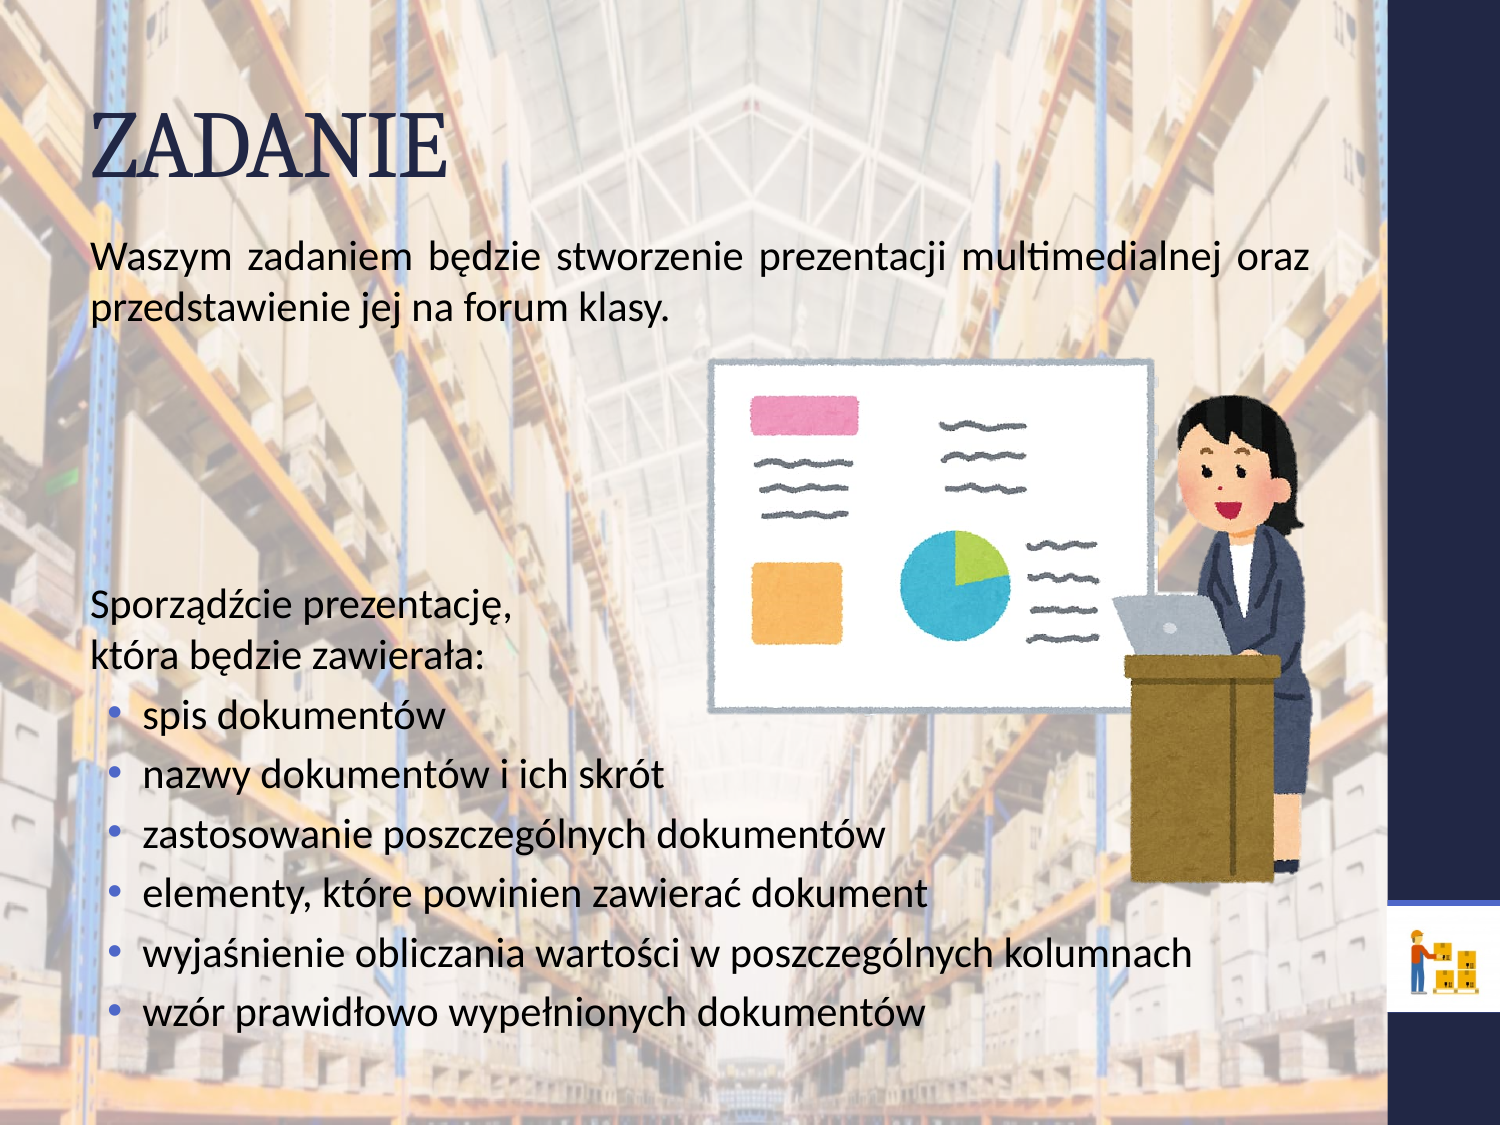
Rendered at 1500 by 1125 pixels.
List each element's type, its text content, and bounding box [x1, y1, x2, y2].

picture [690, 339, 1330, 907]
list Waszym zadaniem będzie stworzenie prezentacji multimedialnej oraz przedstawienie jej na forum klasy. Sporządźcie prezentację, która będzie zawierała: spis dokumentów nazwy dokumentów i ich skrót zastosowanie poszczególnych dokumentów elementy, które powinien zawierać dokument wyjaśnienie obliczania wartości w poszczególnych kolumnach wzór prawidłowo wypełnionych dokumentów [75, 219, 1325, 1050]
picture [1386, 905, 1500, 1012]
title ZADANIE [75, 45, 1325, 219]
